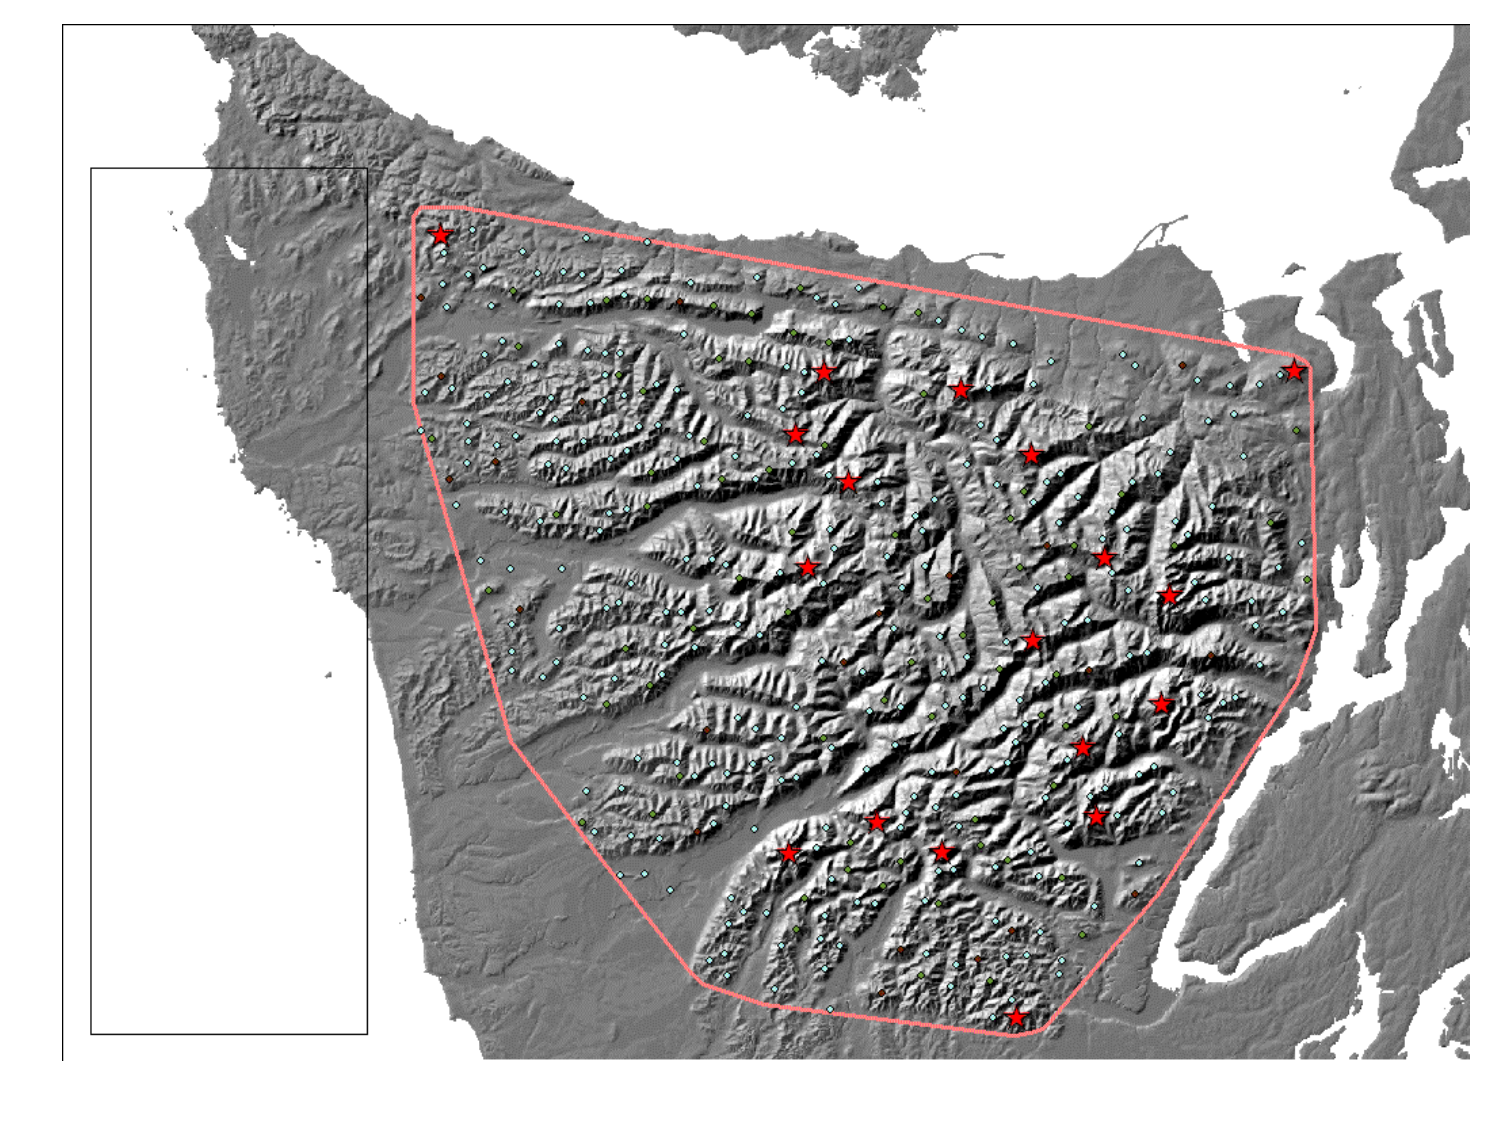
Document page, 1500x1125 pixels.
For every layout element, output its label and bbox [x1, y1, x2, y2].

picture [62, 24, 1470, 1061]
